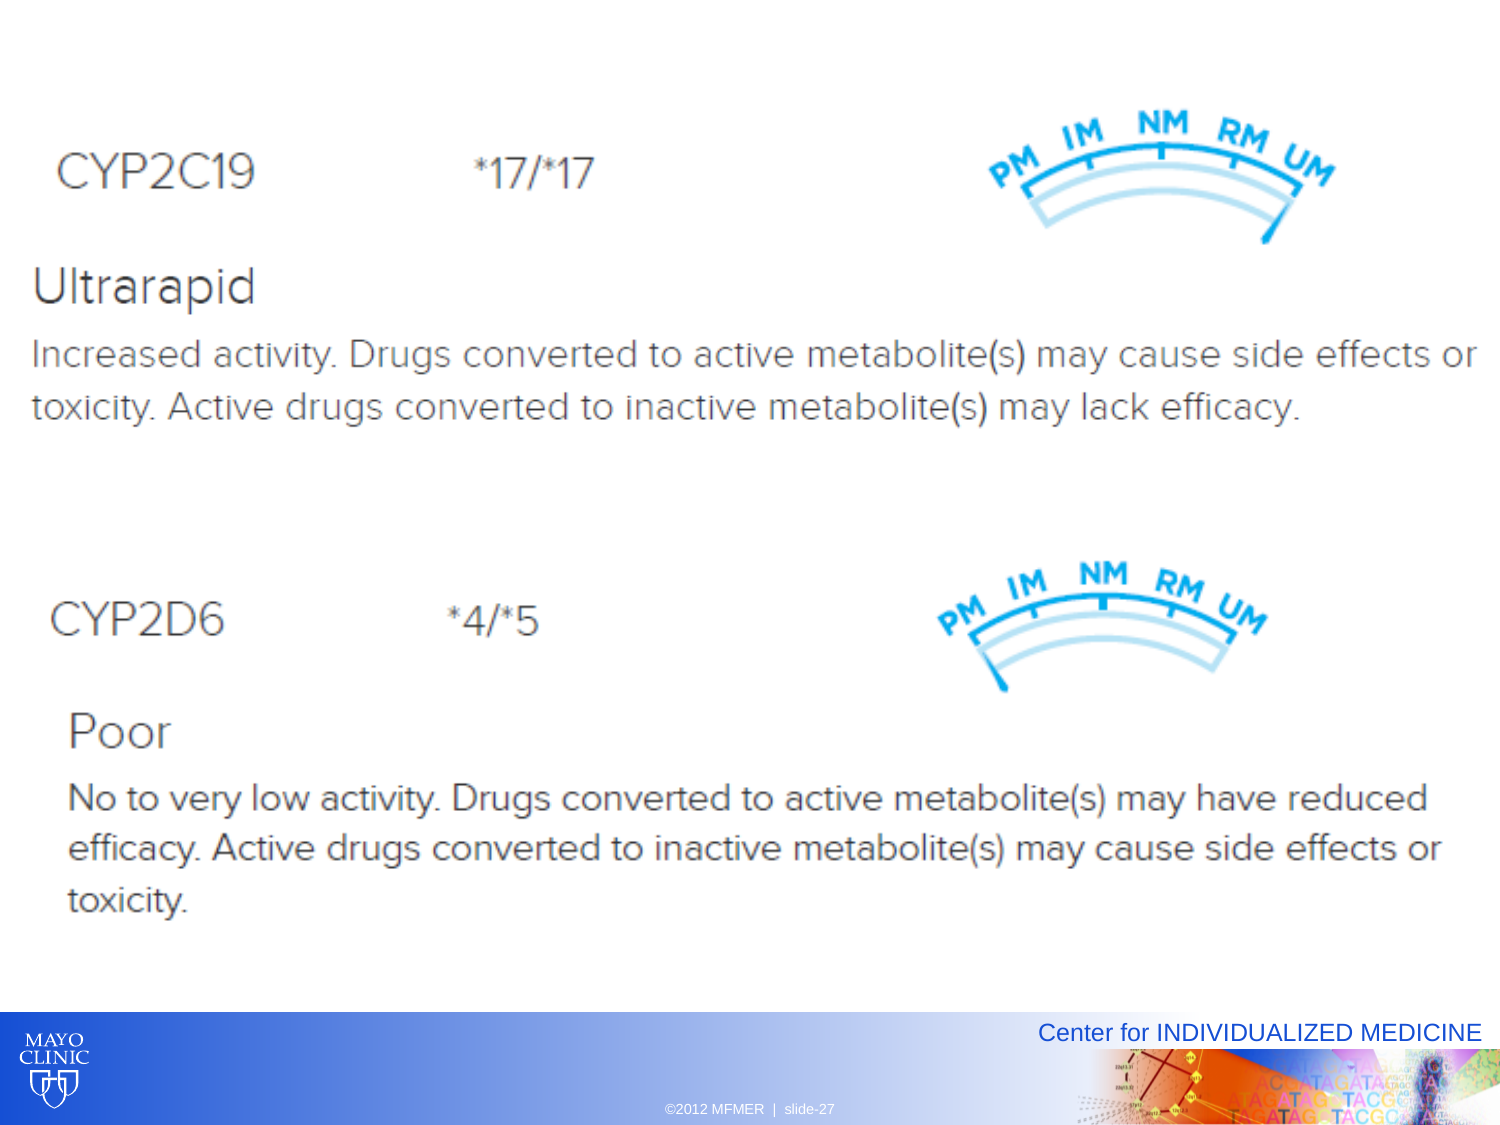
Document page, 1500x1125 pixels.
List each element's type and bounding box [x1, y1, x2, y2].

picture [24, 62, 1488, 438]
picture [49, 483, 1447, 926]
picture [1034, 1049, 1500, 1125]
